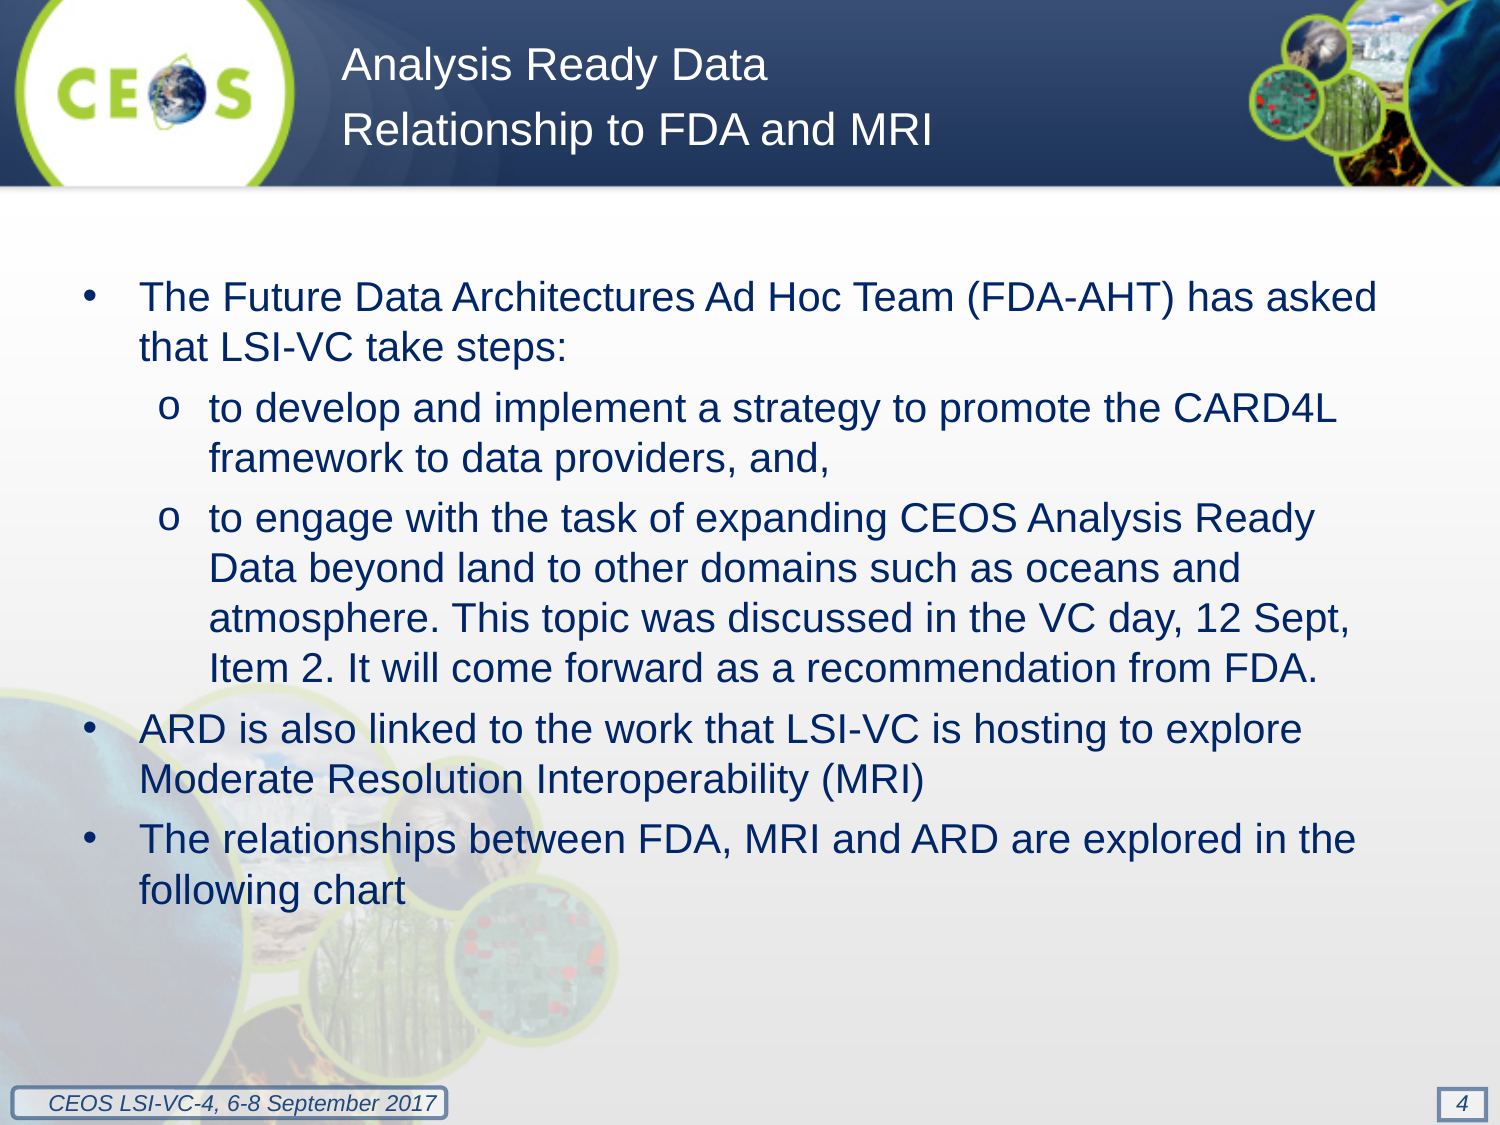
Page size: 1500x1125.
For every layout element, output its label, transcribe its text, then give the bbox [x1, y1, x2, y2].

text_box Analysis Ready Data Relationship to FDA and MRI [334, 27, 1213, 163]
list The Future Data Architectures Ad Hoc Team (FDA-AHT) has asked that LSI-VC take steps: to develop and implement a strategy to promote the CARD4L framework to data providers, and, to engage with the task of expanding CEOS Analysis Ready Data beyond land to other domains such as oceans and atmosphere. This topic was discussed in the VC day, 12 Sept, Item 2. It will come forward as a recommendation from FDA. ARD is also linked to the work that LSI-VC is hosting to explore Moderate Resolution Interoperability (MRI) The relationships between FDA, MRI and ARD are explored in the following chart [74, 261, 1413, 1038]
slide_number 4 [1437, 1087, 1488, 1122]
picture [0, 0, 1500, 1125]
